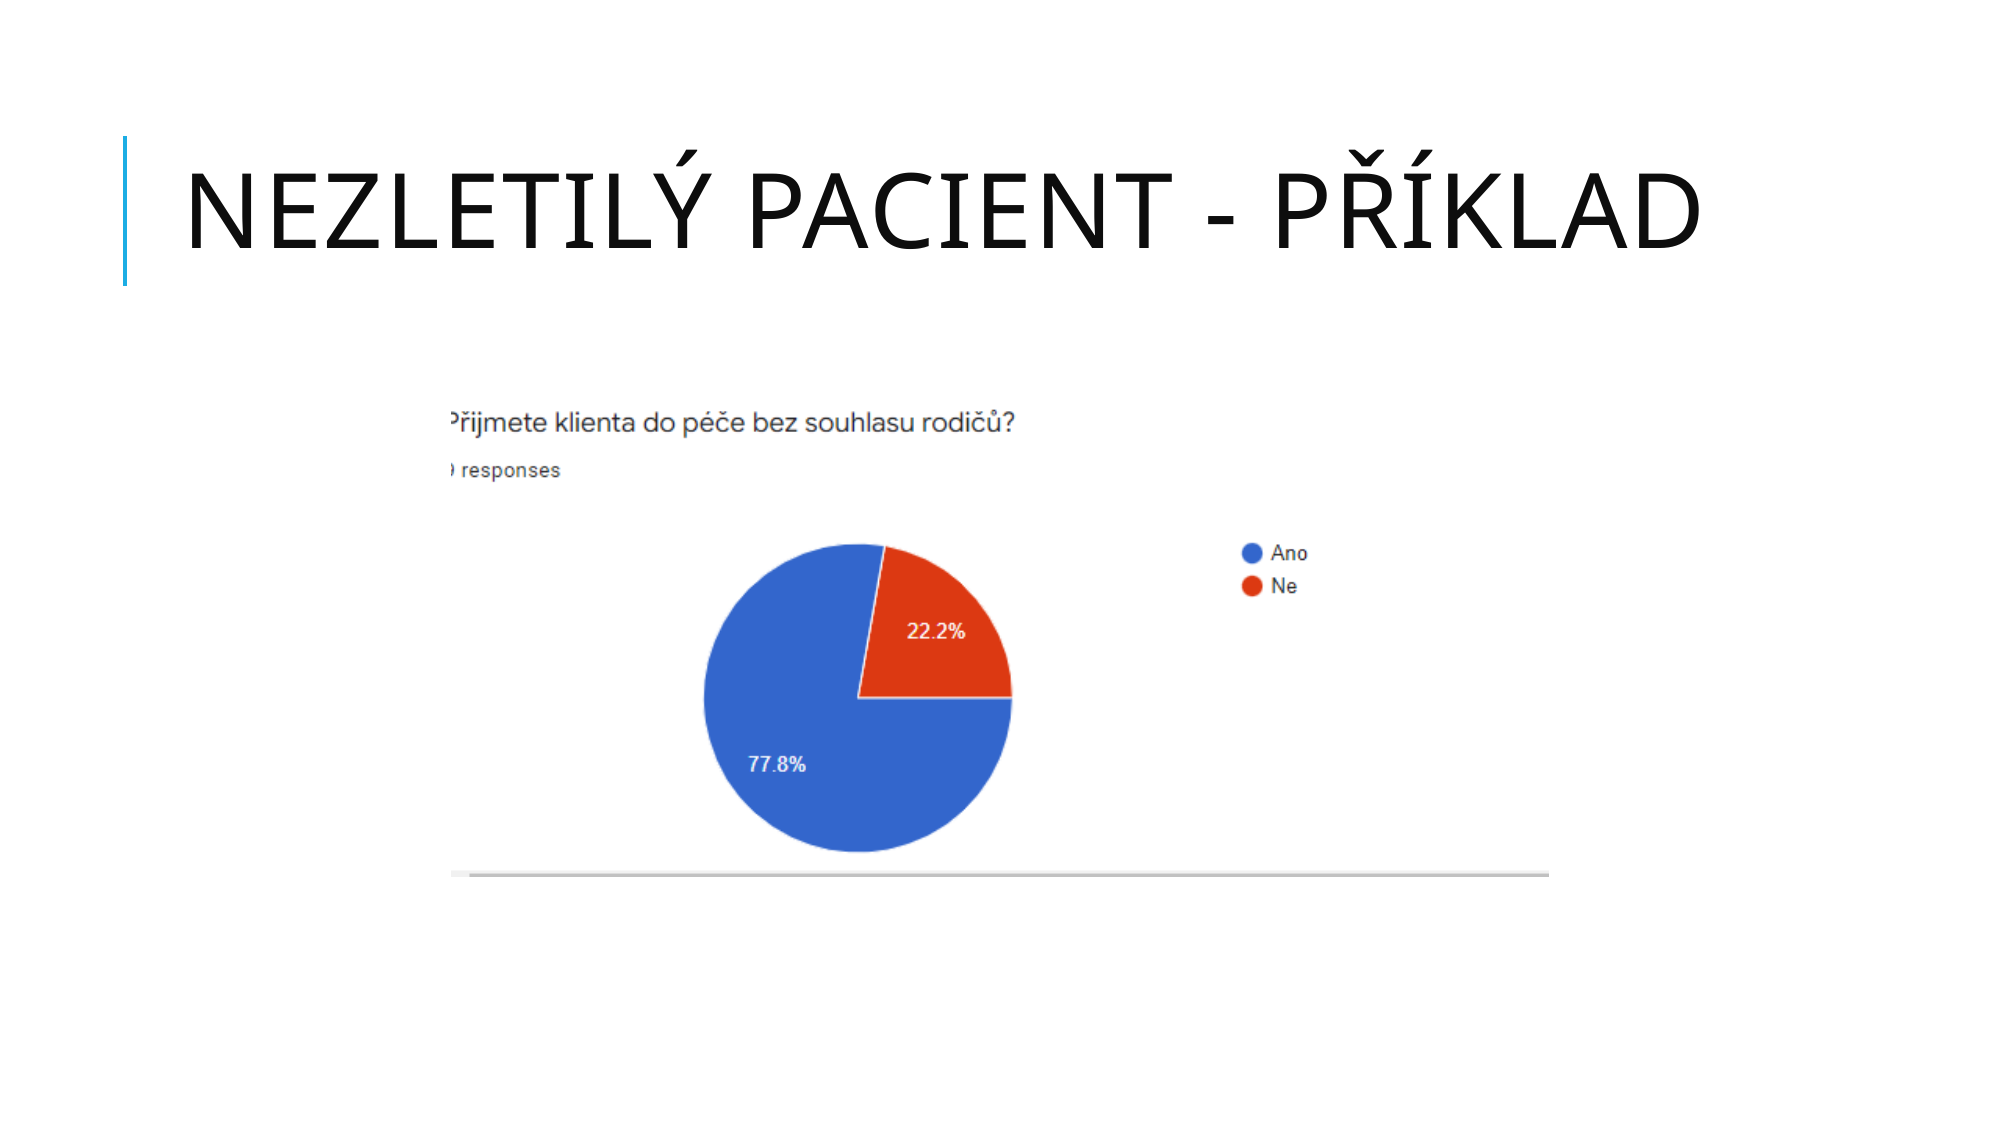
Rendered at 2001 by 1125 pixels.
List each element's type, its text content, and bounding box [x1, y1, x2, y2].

picture [451, 374, 1549, 877]
title Nezletilý pacient - příklad [168, 96, 1763, 342]
